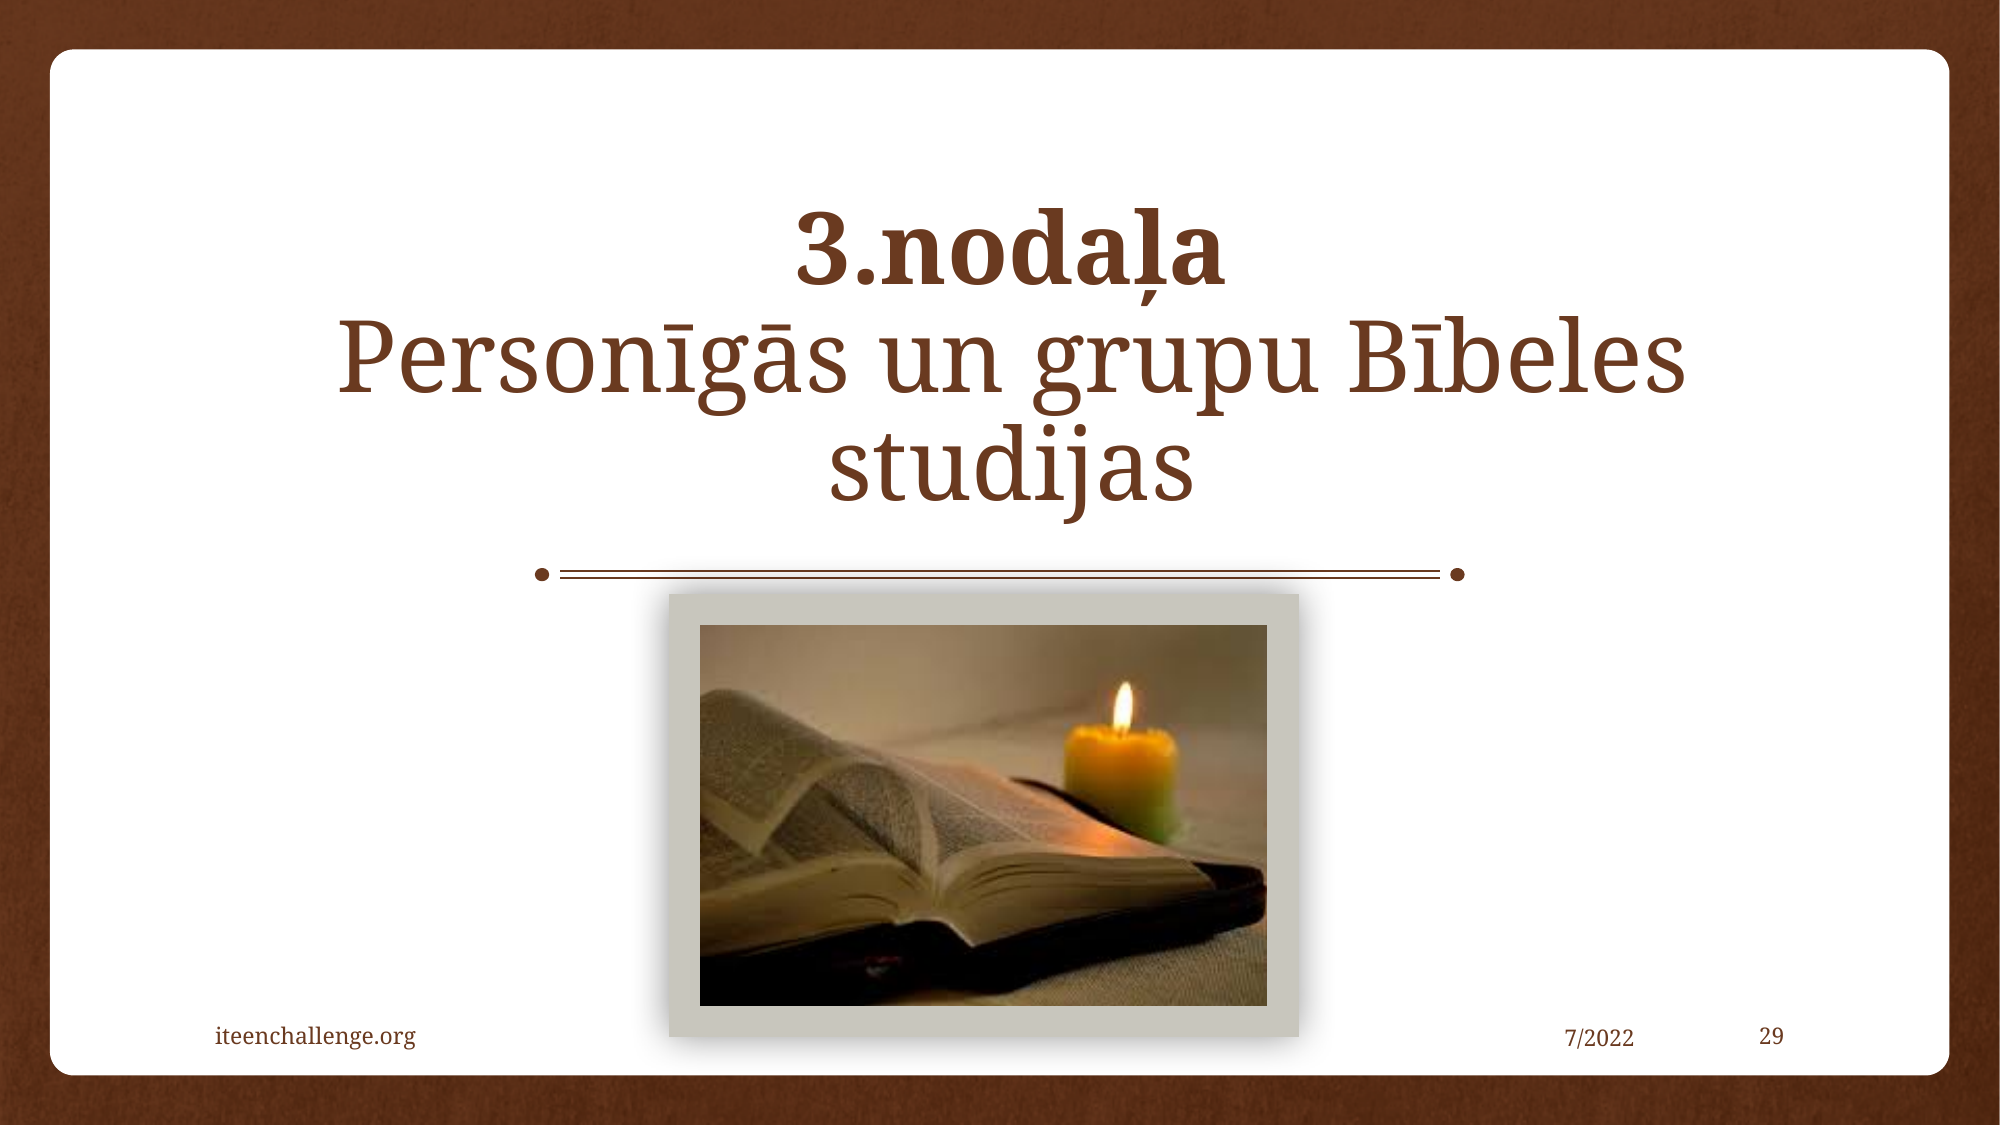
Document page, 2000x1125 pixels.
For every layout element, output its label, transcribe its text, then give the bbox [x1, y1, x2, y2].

slide_number 29 [1682, 1012, 1800, 1063]
slide_number 7/2022 [1449, 1012, 1650, 1063]
footer iteenchallenge.org [199, 1012, 1417, 1063]
title 3.nodaļa Personīgās un grupu Bībeles studijas [187, 162, 1838, 530]
picture [699, 624, 1268, 1007]
